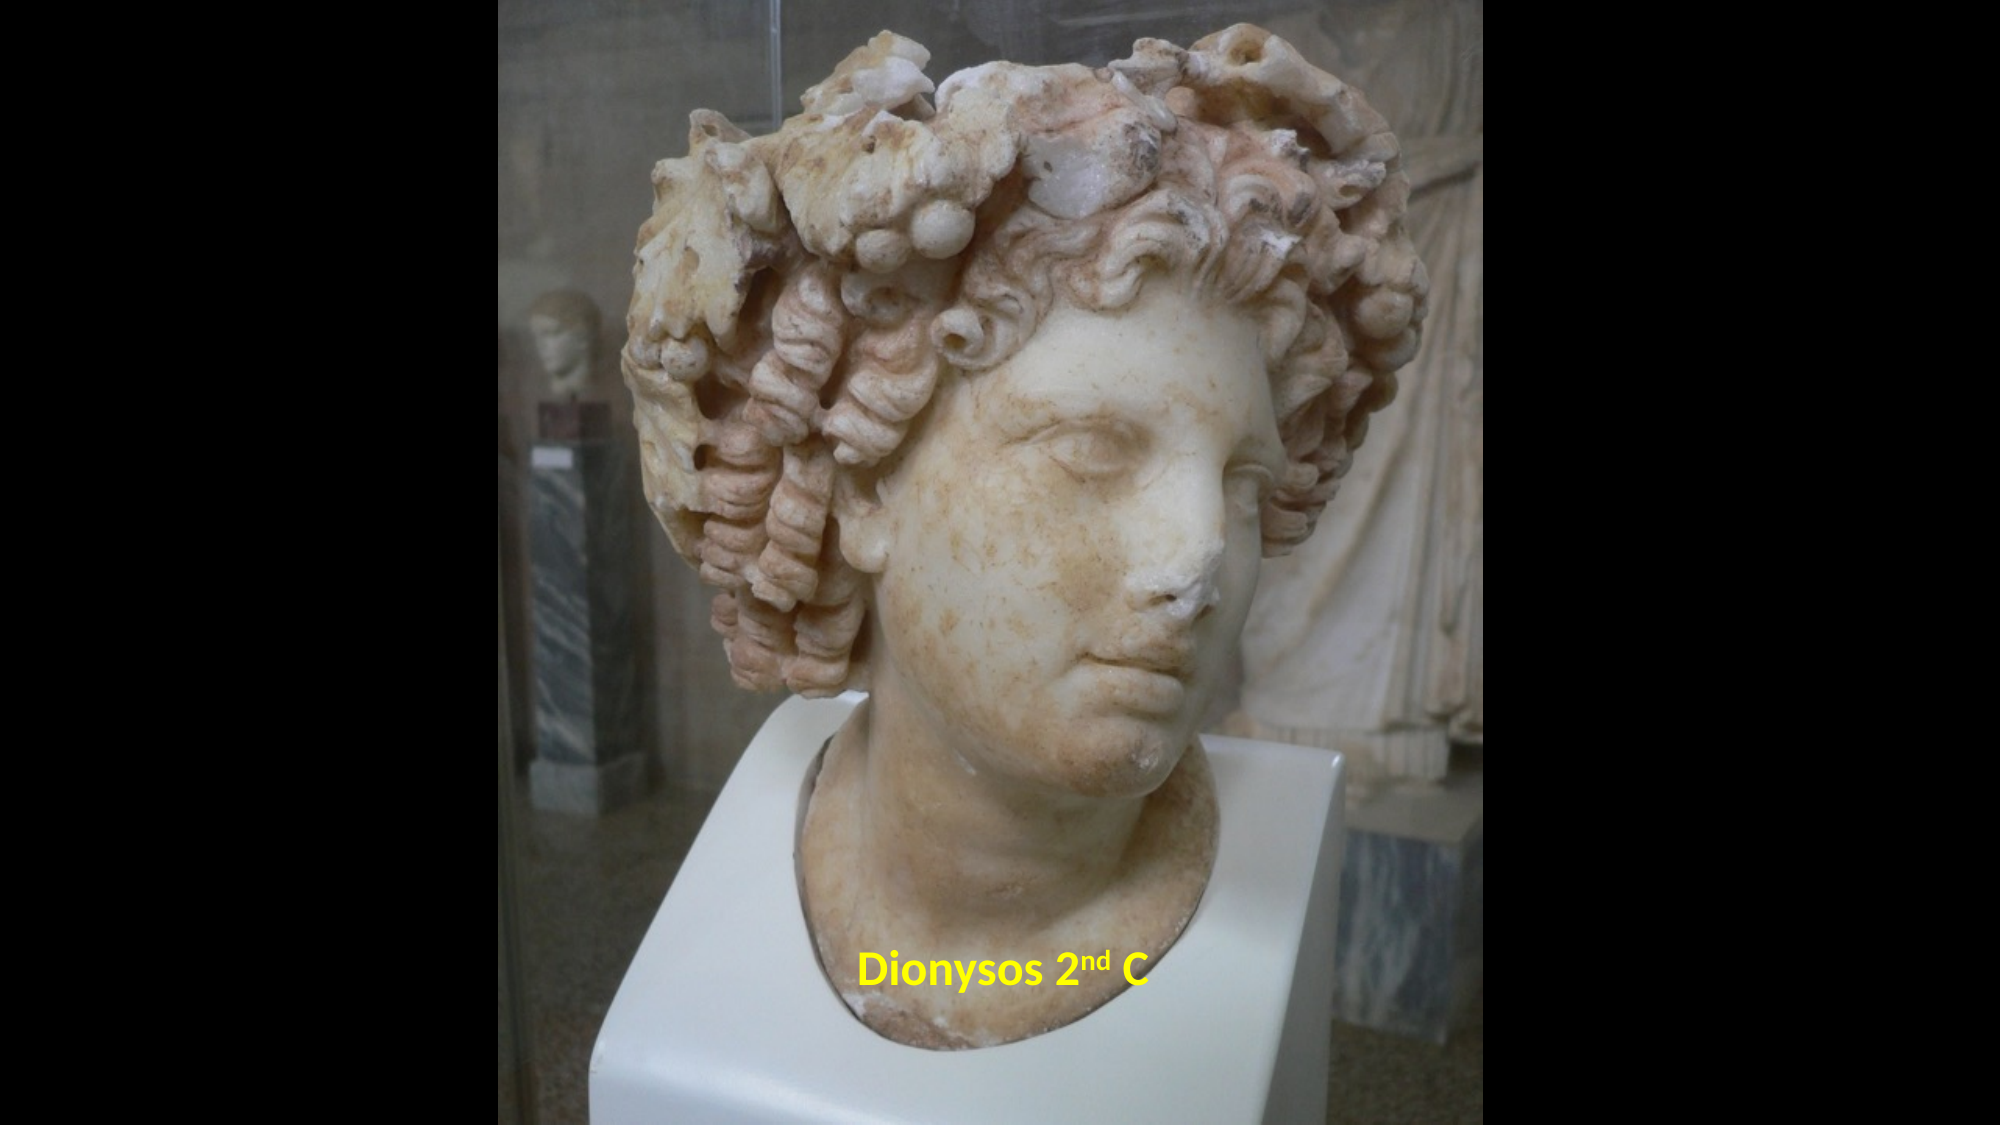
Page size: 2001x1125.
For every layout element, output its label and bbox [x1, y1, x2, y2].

picture [498, 0, 1483, 1125]
